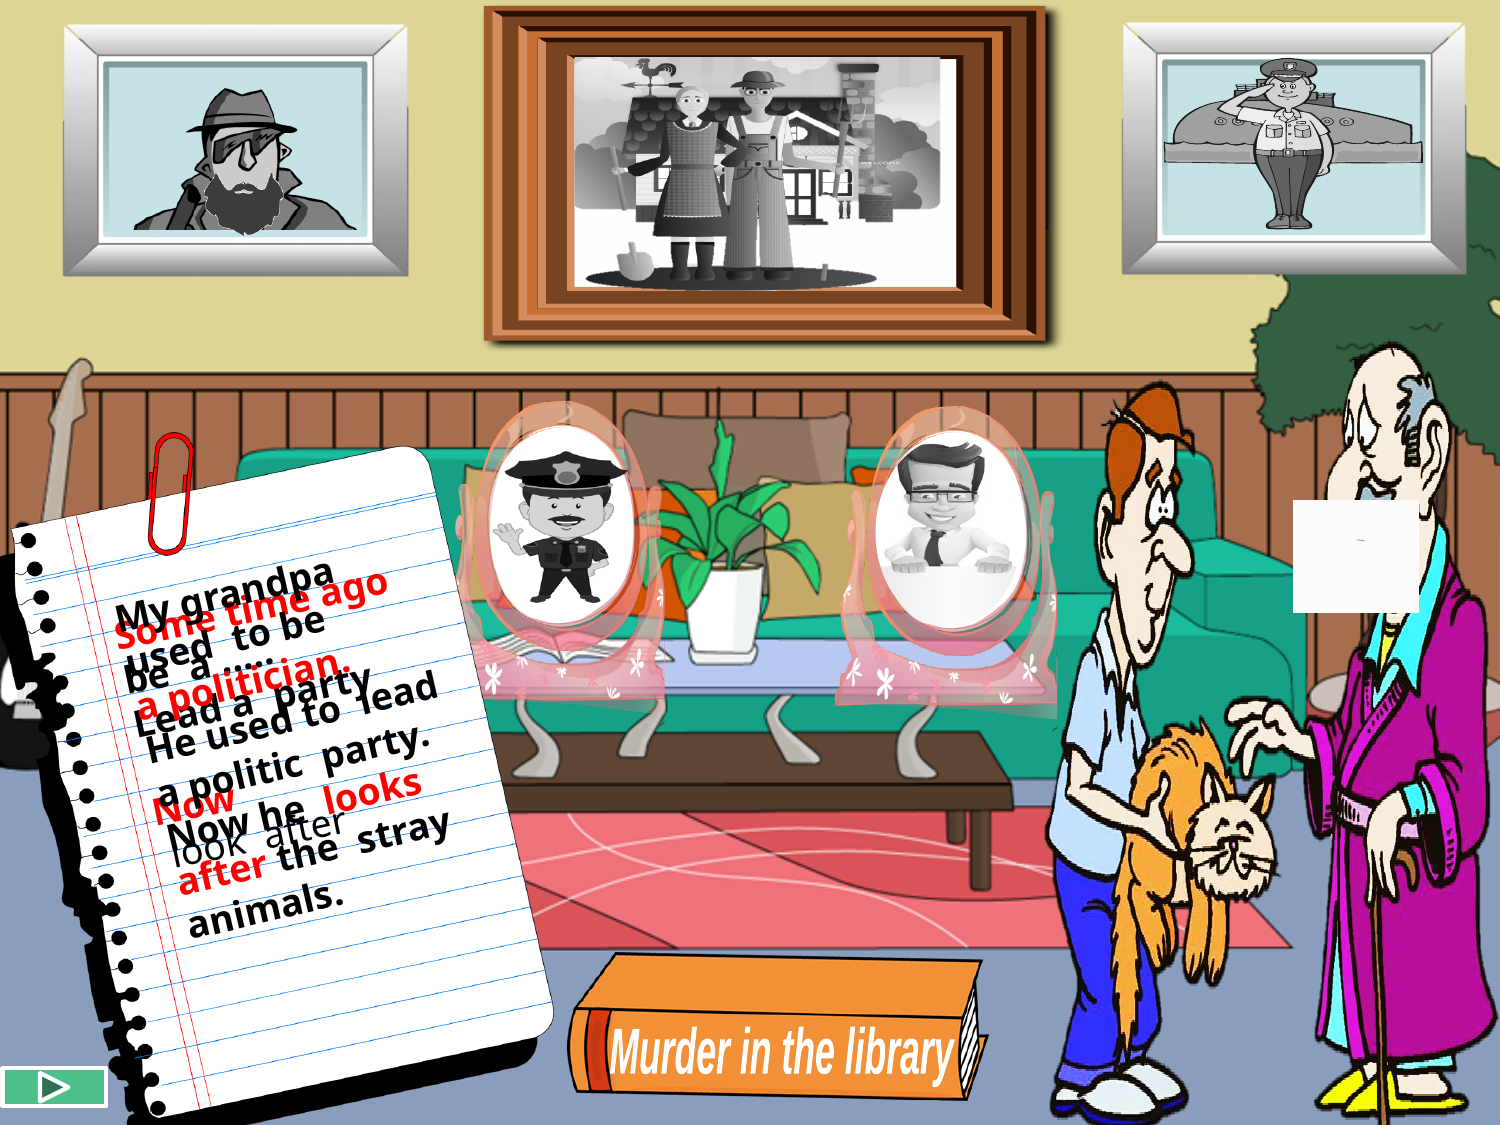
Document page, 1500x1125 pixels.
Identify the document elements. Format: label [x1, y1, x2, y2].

text_box [832, 404, 1037, 736]
text_box [477, 2, 1067, 353]
picture [0, 0, 1500, 1125]
text_box [1115, 0, 1471, 280]
text_box [57, 0, 413, 282]
text_box [439, 399, 665, 731]
text_box [567, 952, 989, 1102]
